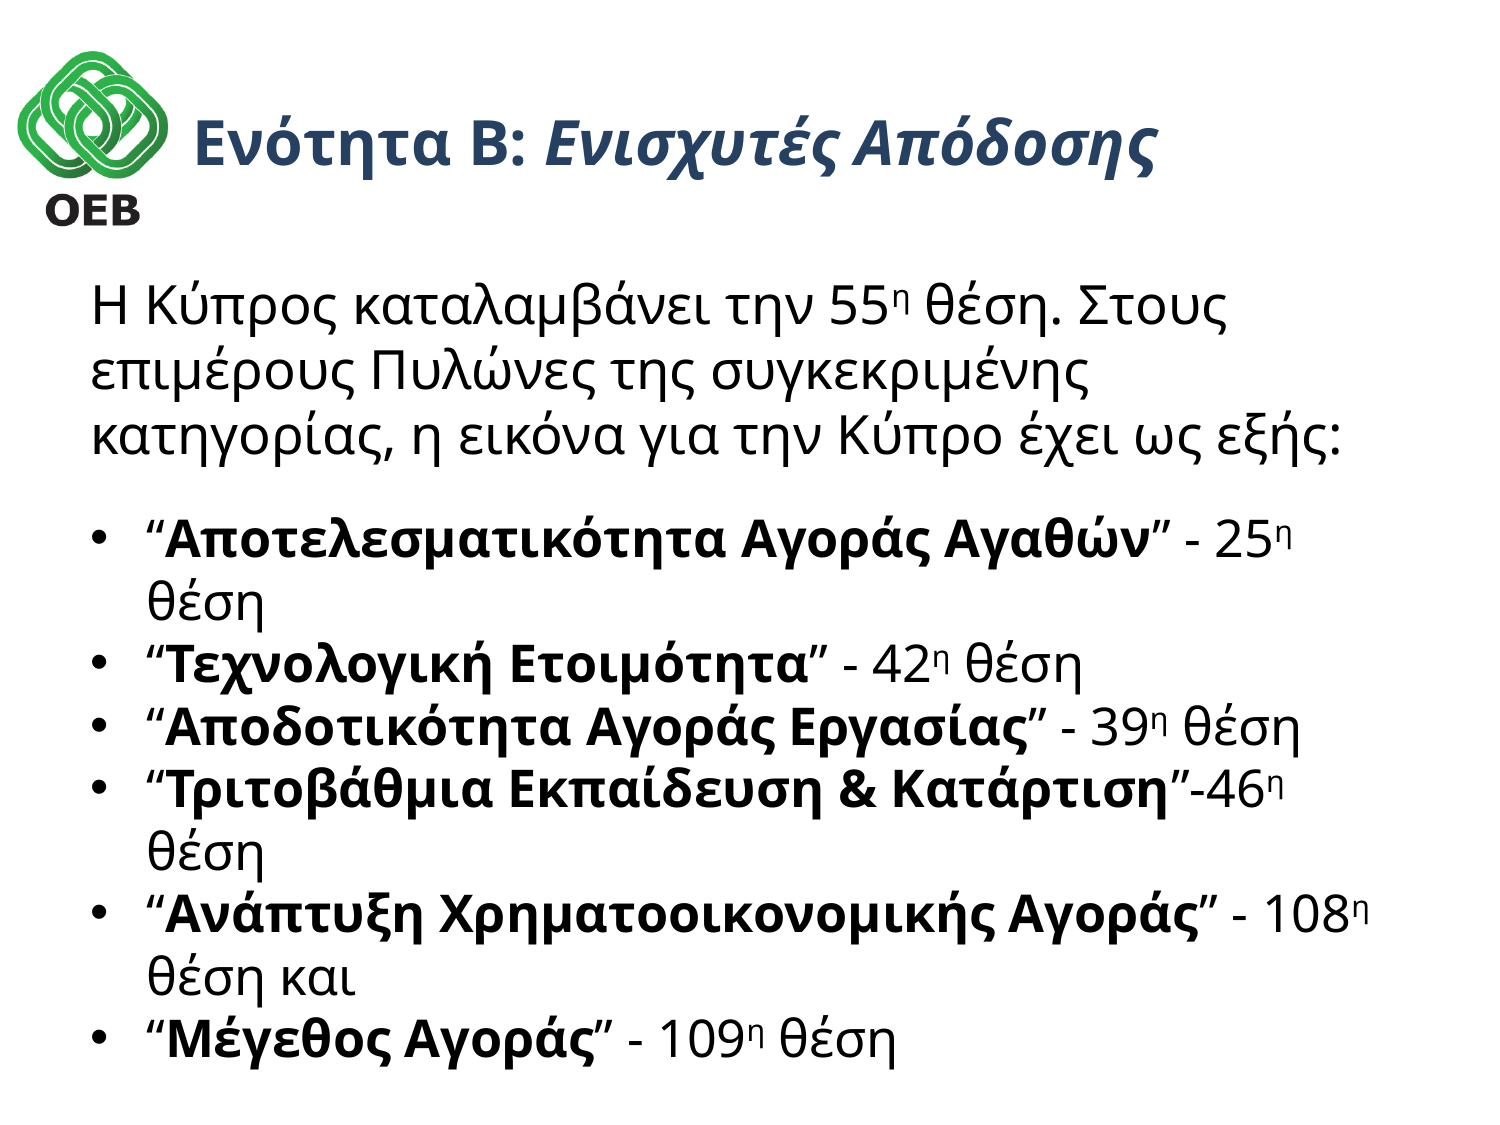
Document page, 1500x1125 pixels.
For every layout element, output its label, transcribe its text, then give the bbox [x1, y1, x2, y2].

title Ενότητα Β: Ενισχυτές Απόδοσης [177, 45, 1425, 233]
list Η Κύπρος καταλαμβάνει την 55η θέση. Στους επιμέρους Πυλώνες της συγκεκριμένης κατηγορίας, η εικόνα για την Κύπρο έχει ως εξής: “Αποτελεσματικότητα Αγοράς Αγαθών” - 25η θέση “Τεχνολογική Ετοιμότητα” - 42η θέση “Αποδοτικότητα Αγοράς Εργασίας” - 39η θέση “Τριτοβάθμια Εκπαίδευση & Κατάρτιση”-46η θέση “Ανάπτυξη Χρηματοοικονομικής Αγοράς” - 108η θέση και “Μέγεθος Αγοράς” - 109η θέση [75, 262, 1425, 1005]
picture [7, 42, 178, 233]
